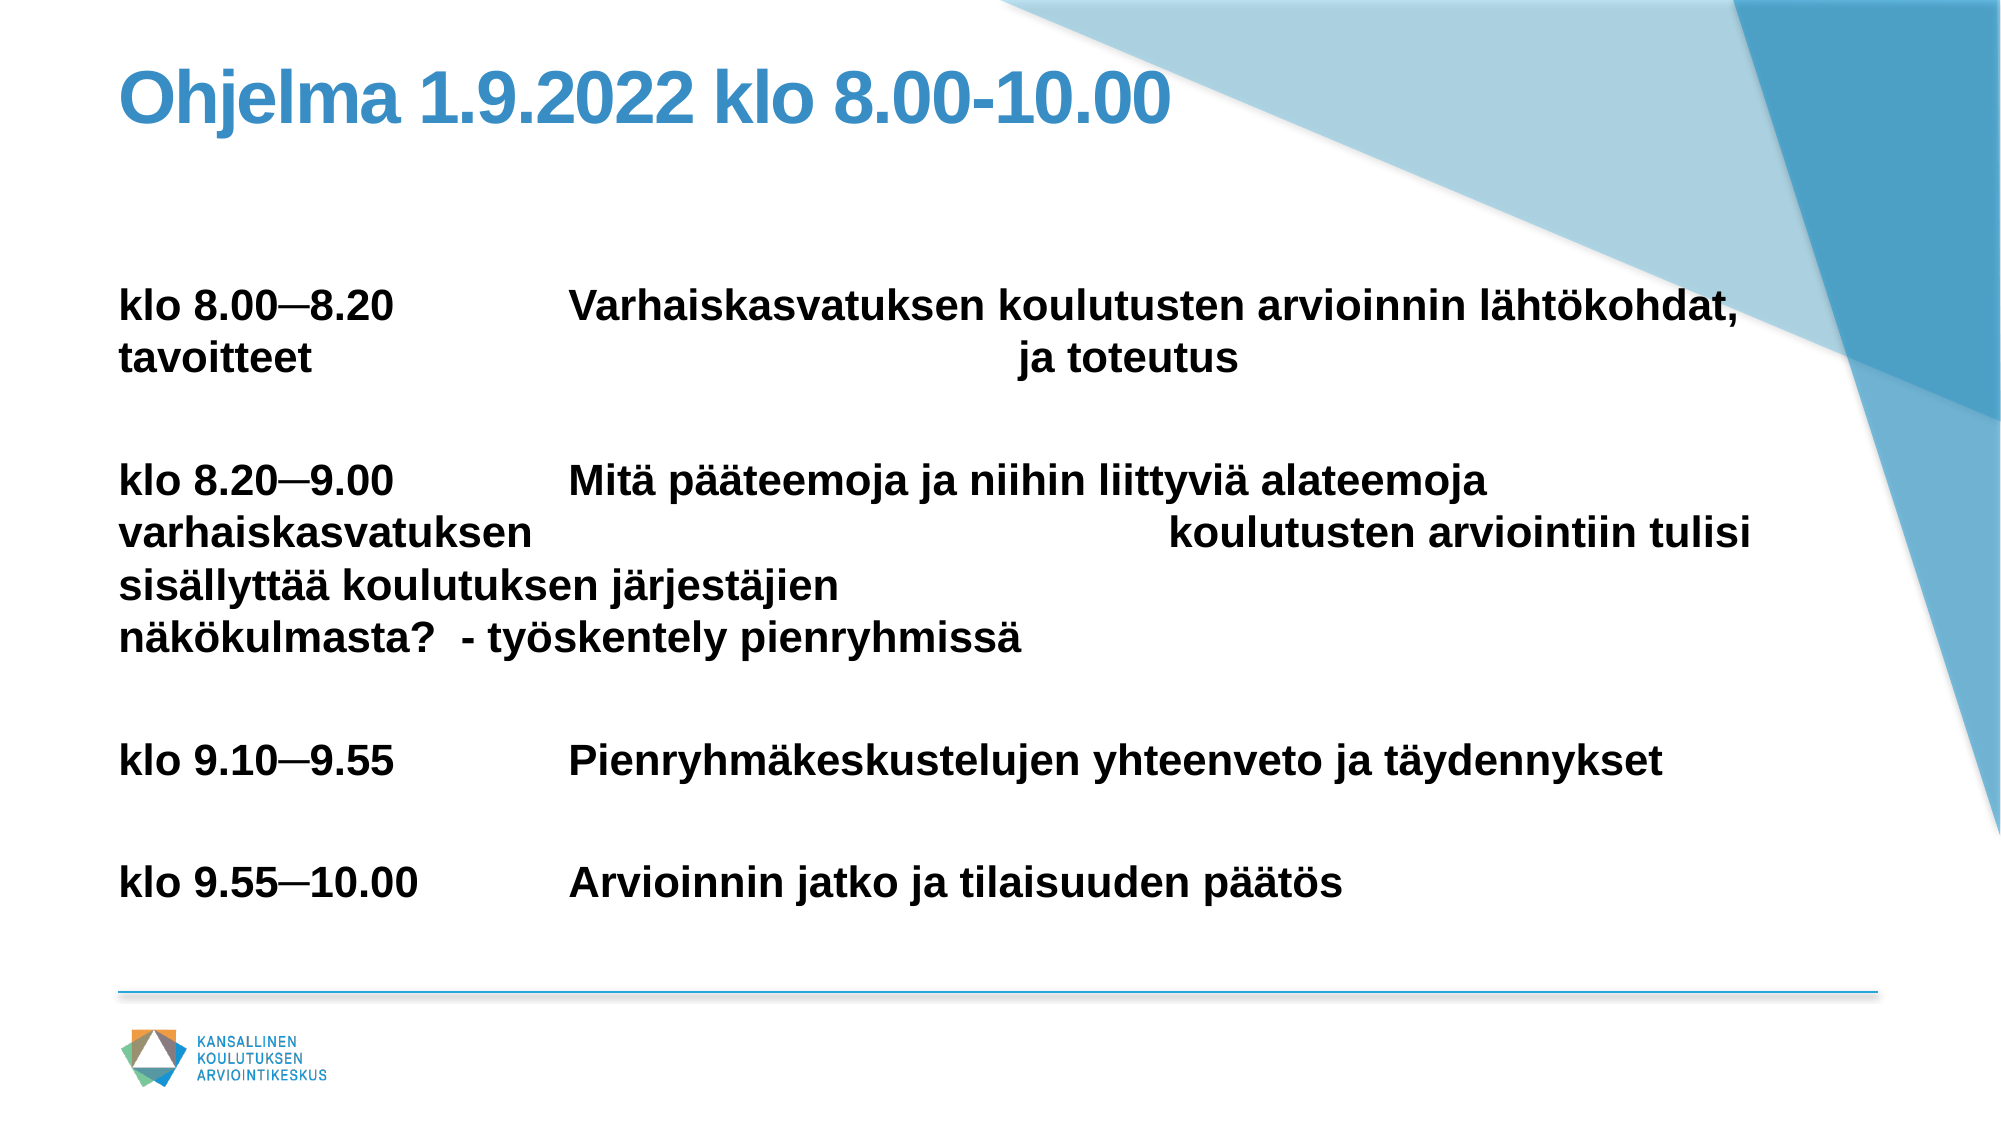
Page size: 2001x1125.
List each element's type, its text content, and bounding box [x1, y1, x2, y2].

picture [77, 991, 370, 1125]
title Ohjelma 1.9.2022 klo 8.00-10.00 [118, 62, 1879, 259]
list klo 8.00─8.20 Varhaiskasvatuksen koulutusten arvioinnin lähtökohdat, tavoitteet ja toteutus klo 8.20─9.00 Mitä pääteemoja ja niihin liittyviä alateemoja varhaiskasvatuksen koulutusten arviointiin tulisi sisällyttää koulutuksen järjestäjien näkökulmasta? - työskentely pienryhmissä klo 9.10─9.55 Pienryhmäkeskustelujen yhteenveto ja täydennykset klo 9.55─10.00 Arvioinnin jatko ja tilaisuuden päätös [118, 276, 1879, 974]
